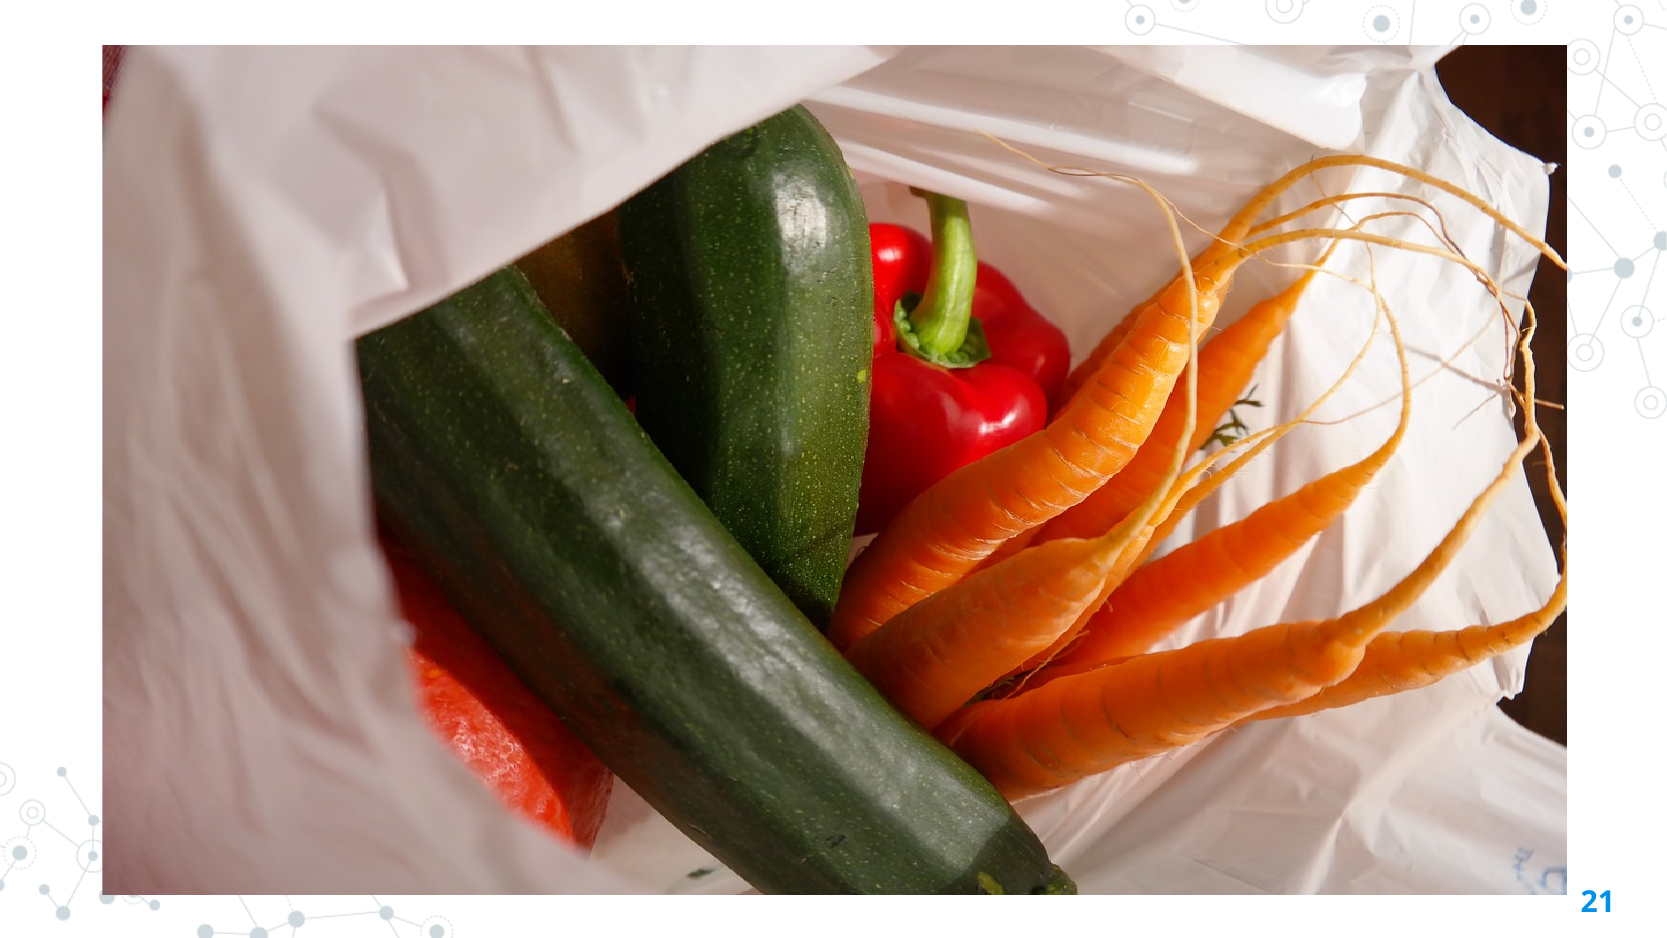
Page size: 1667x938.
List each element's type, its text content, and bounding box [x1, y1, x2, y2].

title 新北市蘆洲永平菜市場 [123, 35, 1545, 42]
text_box 荒野保護協會、蘆洲永平菜市場發起減塑運動，成為新北第一個「不塑市場」。 採買的時候，能裝在一起就裝在一起比較環保。 雖然沒辦法一下子讓大家接受，但宣導減塑後，愈來愈多人自備購物袋上市場買菜。 [1572, 165, 1576, 826]
slide_number 21 [1531, 865, 1632, 938]
picture [0, 0, 1667, 938]
